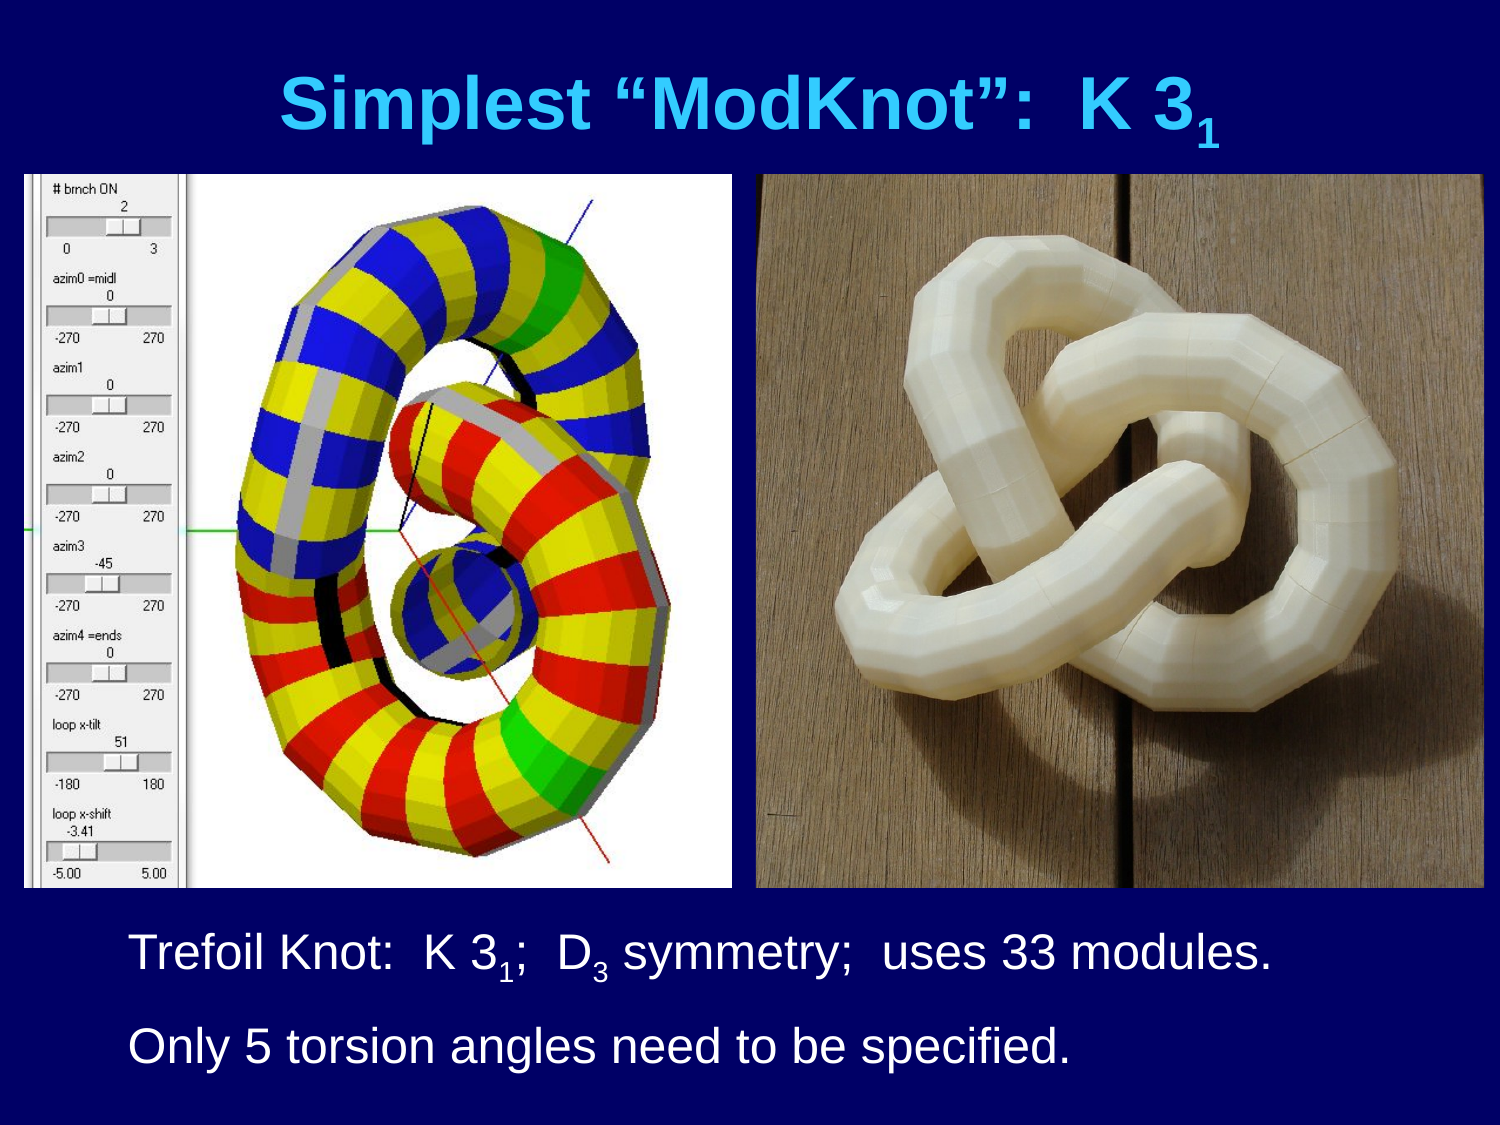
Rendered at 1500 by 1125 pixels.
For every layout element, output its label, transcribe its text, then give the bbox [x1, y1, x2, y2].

picture [24, 174, 732, 888]
title Simplest “ModKnot”: K 31 [112, 49, 1388, 163]
list Trefoil Knot: K 31; D3 symmetry; uses 33 modules. Only 5 torsion angles need to be specified. [112, 912, 1400, 1125]
picture [755, 174, 1485, 888]
